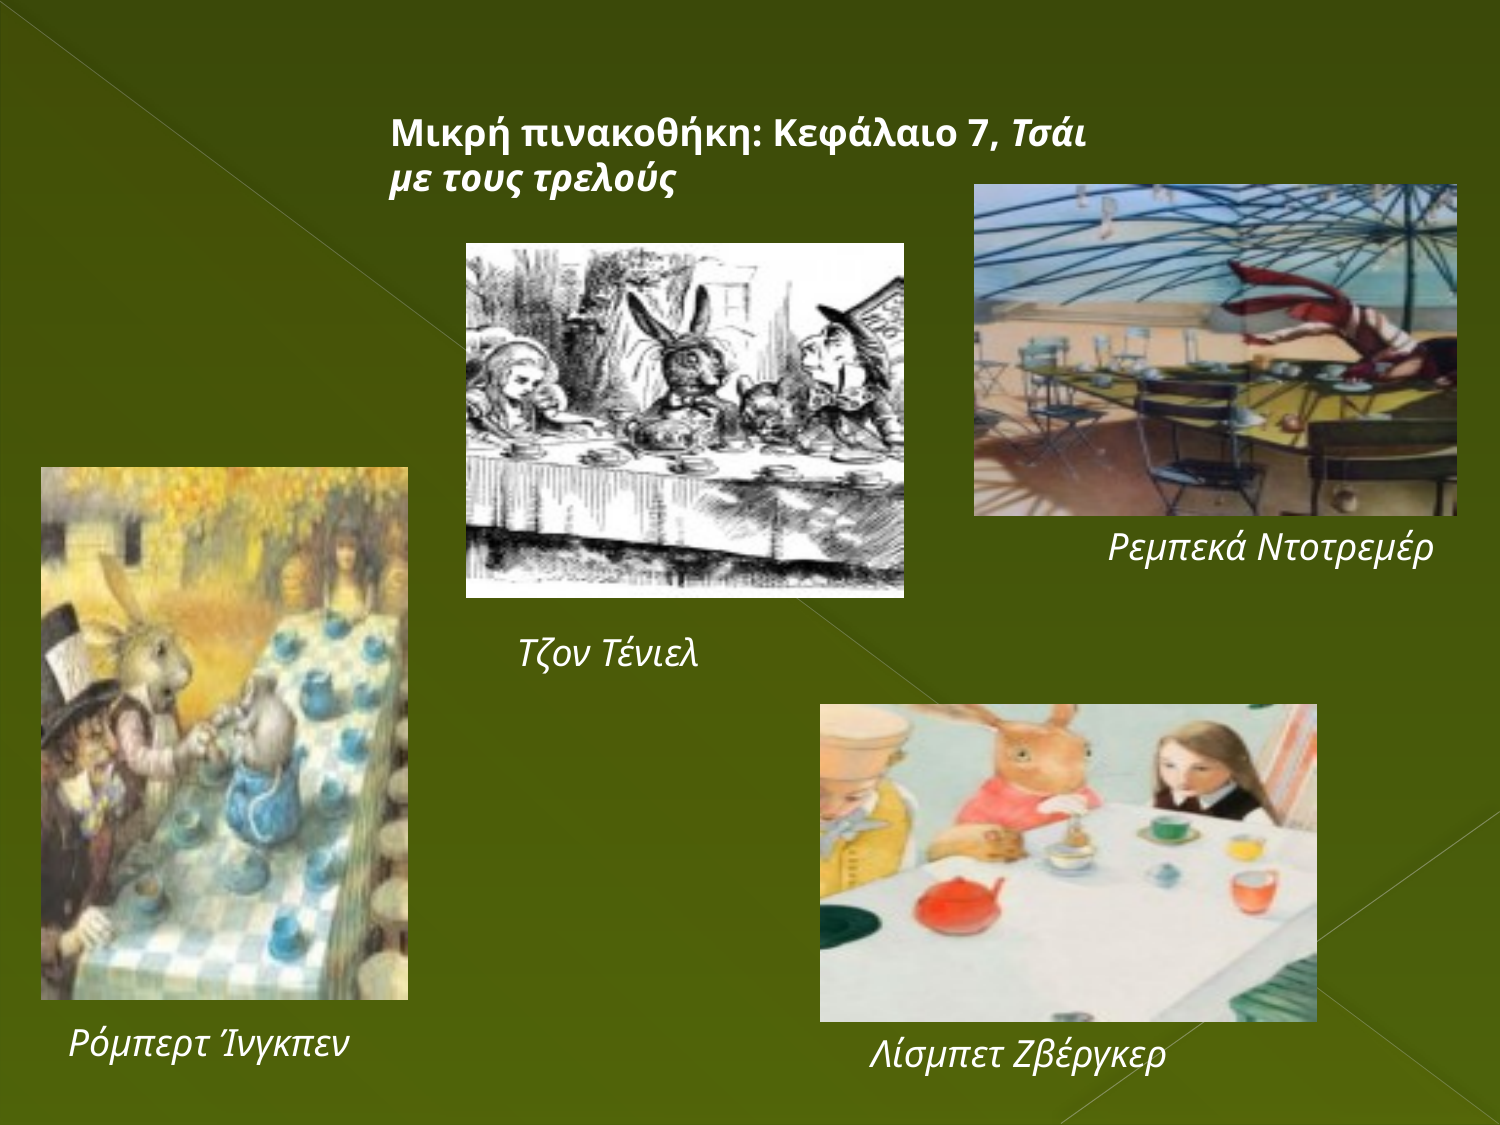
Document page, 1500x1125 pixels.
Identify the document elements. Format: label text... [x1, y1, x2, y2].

picture [974, 184, 1458, 516]
text_box Ρόμπερτ Ίνγκπεν [53, 1011, 502, 1072]
picture [466, 243, 904, 599]
text_box Τζον Τένιελ [501, 621, 880, 682]
picture [41, 467, 408, 1000]
text_box Μικρή πινακοθήκη: Κεφάλαιο 7, Τσάι με τους τρελούς [374, 101, 1125, 207]
text_box Λίσμπετ Ζβέργκερ [856, 1023, 1353, 1083]
text_box Ρεμπεκά Ντοτρεμέρ [1092, 515, 1471, 575]
picture [820, 703, 1318, 1022]
